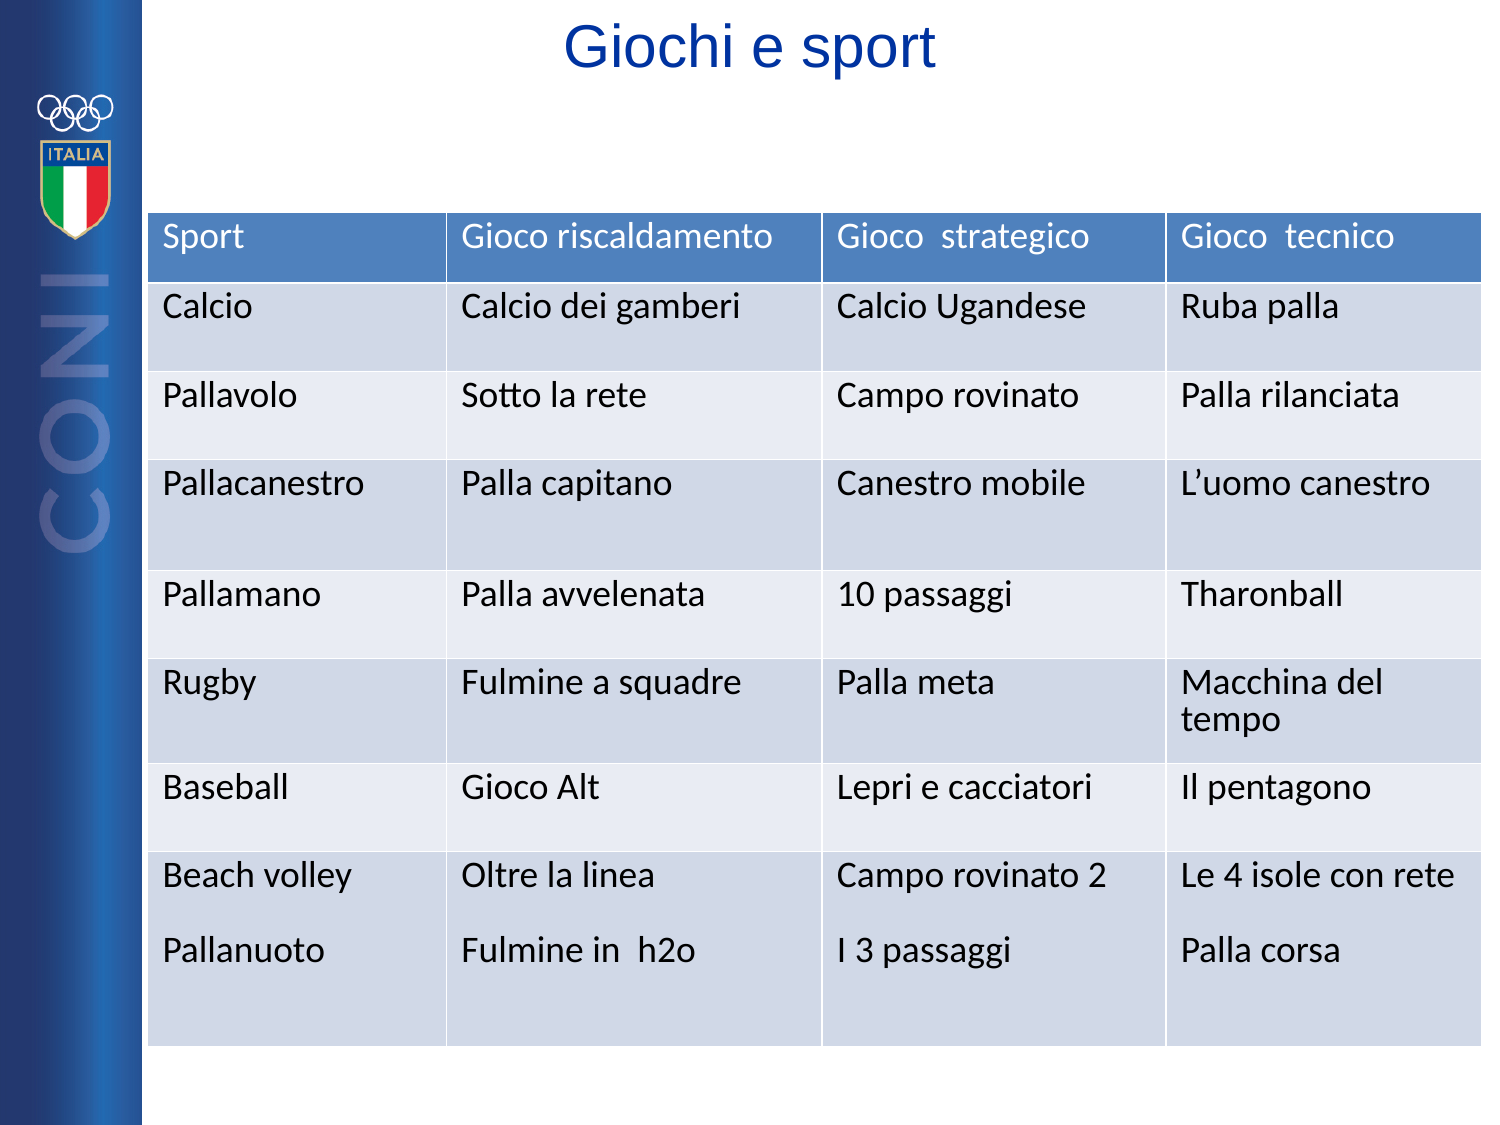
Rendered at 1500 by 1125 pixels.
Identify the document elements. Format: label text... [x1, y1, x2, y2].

table_cell Pallacanestro [148, 460, 446, 570]
table_cell Calcio [148, 284, 446, 371]
table_cell Ruba palla [1167, 284, 1481, 371]
table_cell Oltre la linea Fulmine in h2o [447, 852, 821, 1046]
table_cell Palla rilanciata [1167, 372, 1481, 459]
table_header Gioco strategico [823, 213, 1165, 282]
table_header Gioco tecnico [1167, 213, 1481, 282]
title Giochi e sport [75, 7, 1425, 195]
table_cell Il pentagono [1167, 764, 1481, 851]
table_cell Calcio dei gamberi [447, 284, 821, 371]
table_cell Lepri e cacciatori [823, 764, 1165, 851]
table_cell Rugby [148, 659, 446, 763]
table_cell Calcio Ugandese [823, 284, 1165, 371]
table_header Gioco riscaldamento [447, 213, 821, 282]
table_cell Sotto la rete [447, 372, 821, 459]
table_cell Canestro mobile [823, 460, 1165, 570]
table_cell Palla capitano [447, 460, 821, 570]
table_cell Pallamano [148, 571, 446, 658]
table_cell Campo rovinato [823, 372, 1165, 459]
table_cell Campo rovinato 2 I 3 passaggi [823, 852, 1165, 1046]
table_header Sport [148, 213, 446, 282]
table_cell Macchina del tempo [1167, 659, 1481, 763]
table_cell Tharonball [1167, 571, 1481, 658]
table_cell Palla avvelenata [447, 571, 821, 658]
table_cell Gioco Alt [447, 764, 821, 851]
table_cell L’uomo canestro [1167, 460, 1481, 570]
table_cell Pallavolo [148, 372, 446, 459]
picture [0, 0, 142, 1125]
table_cell Palla meta [823, 659, 1165, 763]
table_cell 10 passaggi [823, 571, 1165, 658]
table_cell Beach volley Pallanuoto [148, 852, 446, 1046]
table_cell Fulmine a squadre [447, 659, 821, 763]
table_cell Baseball [148, 764, 446, 851]
table_cell Le 4 isole con rete Palla corsa [1167, 852, 1481, 1046]
